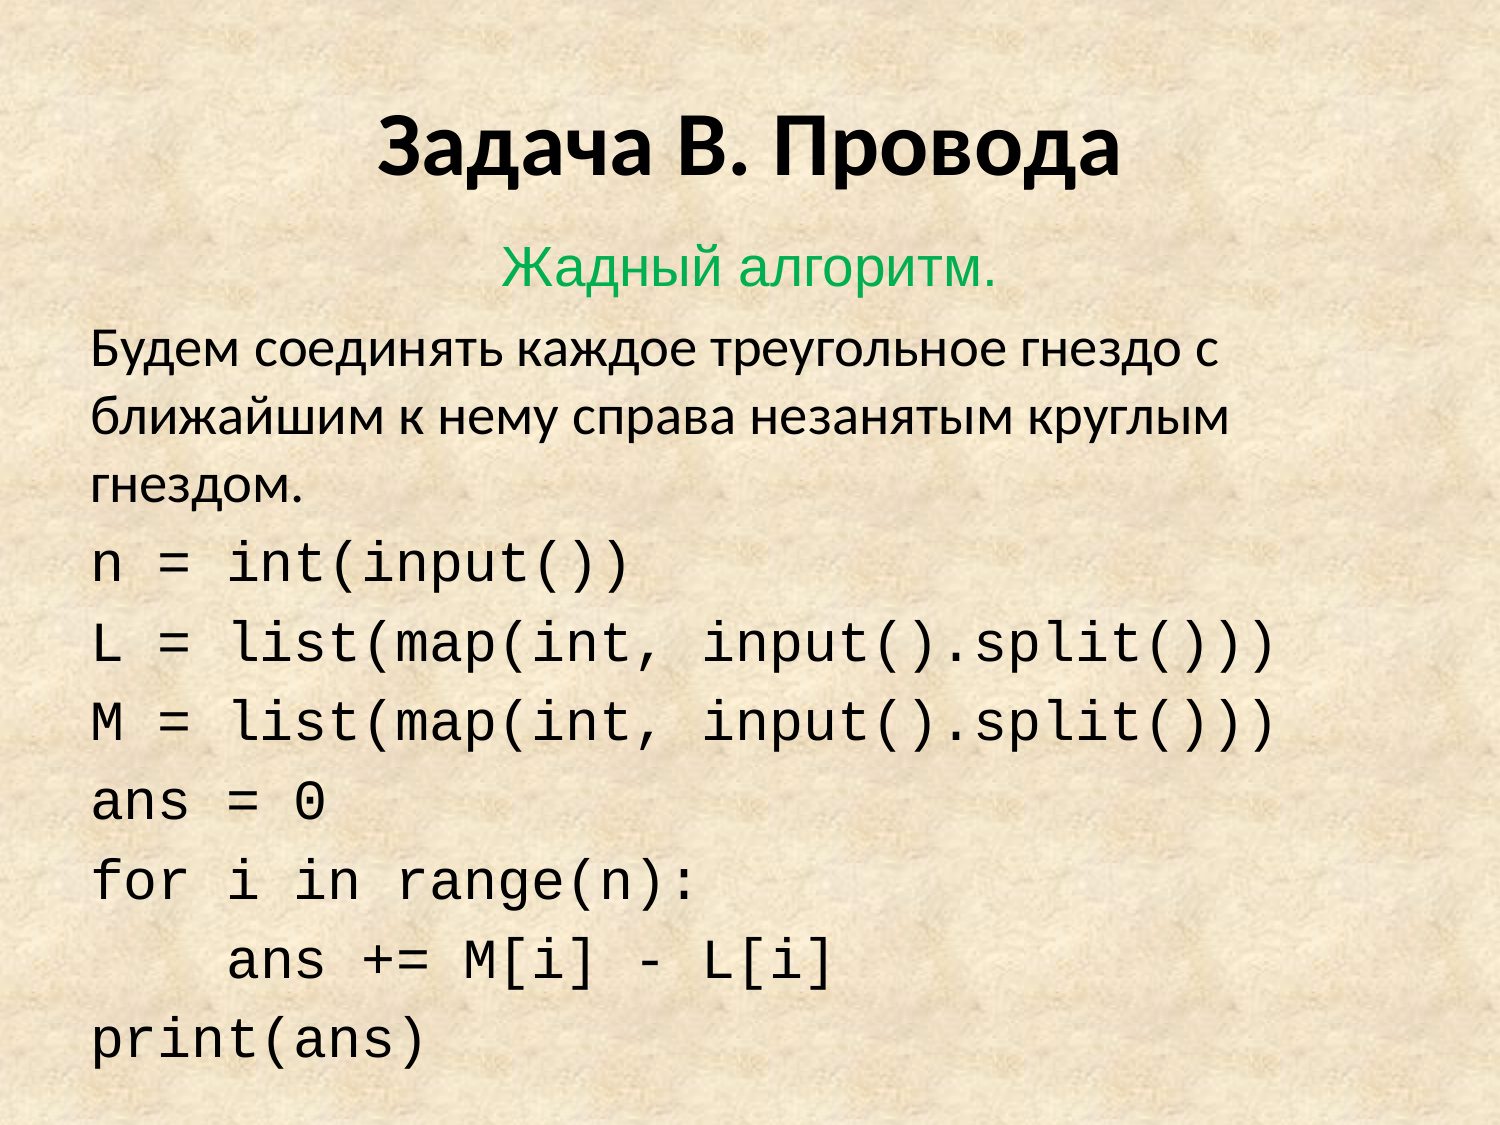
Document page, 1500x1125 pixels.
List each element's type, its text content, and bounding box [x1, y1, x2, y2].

text_box [23, 398, 1465, 1090]
list Жадный алгоритм. Будем соединять каждое треугольное гнездо с ближайшим к нему справа незанятым круглым гнездом. n = int(input()) L = list(map(int, input().split())) M = list(map(int, input().split())) ans = 0 for i in range(n): ans += M[i] - L[i] print(ans) [75, 222, 1425, 398]
title Задача B. Провода [75, 45, 1425, 222]
